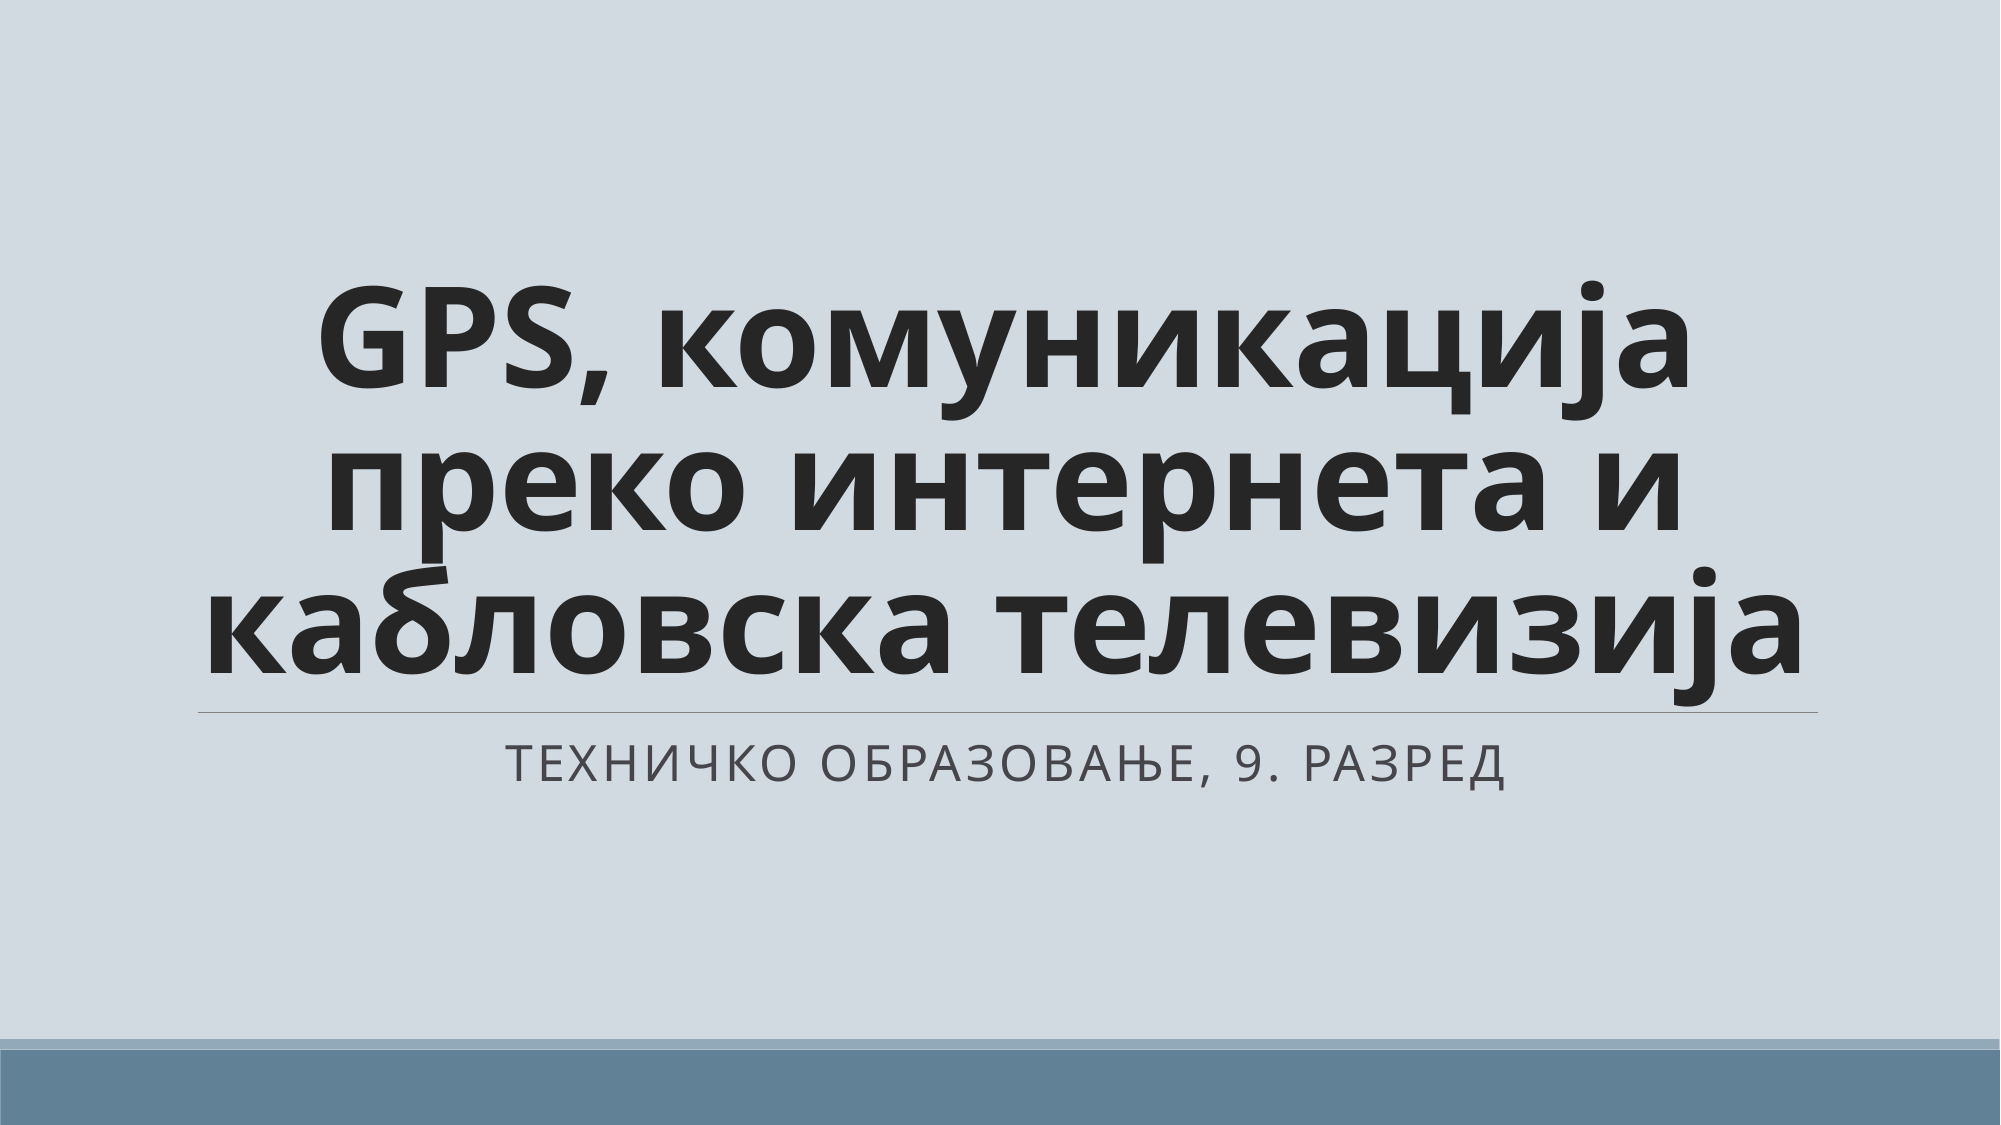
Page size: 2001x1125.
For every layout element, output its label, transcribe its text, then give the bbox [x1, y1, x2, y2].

title GPS, комуникација преко интернета и кабловска телевизија [180, 124, 1830, 710]
subtitle Техничко образовање, 9. разред [180, 730, 1831, 919]
